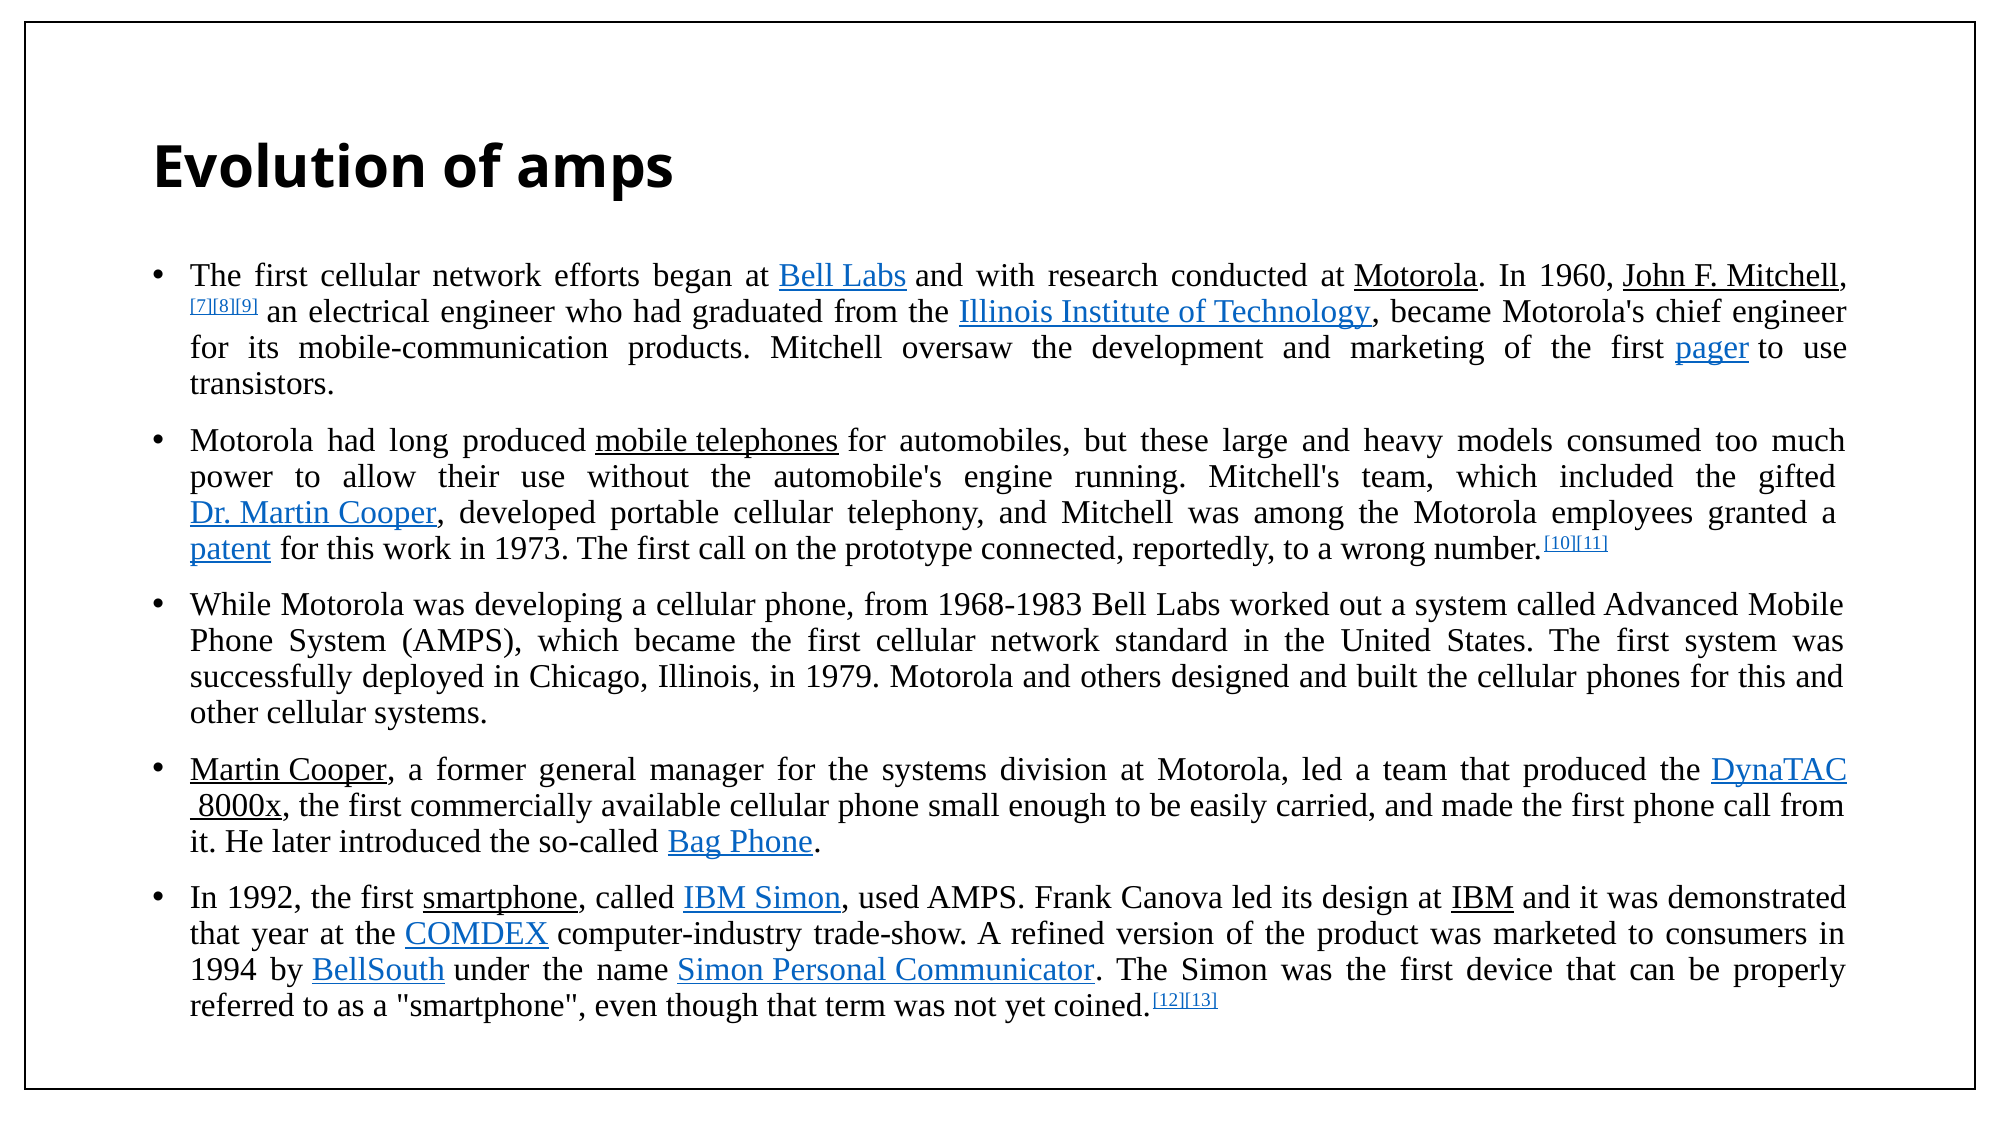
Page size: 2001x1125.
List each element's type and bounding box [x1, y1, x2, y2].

text_box [24, 21, 1976, 1090]
